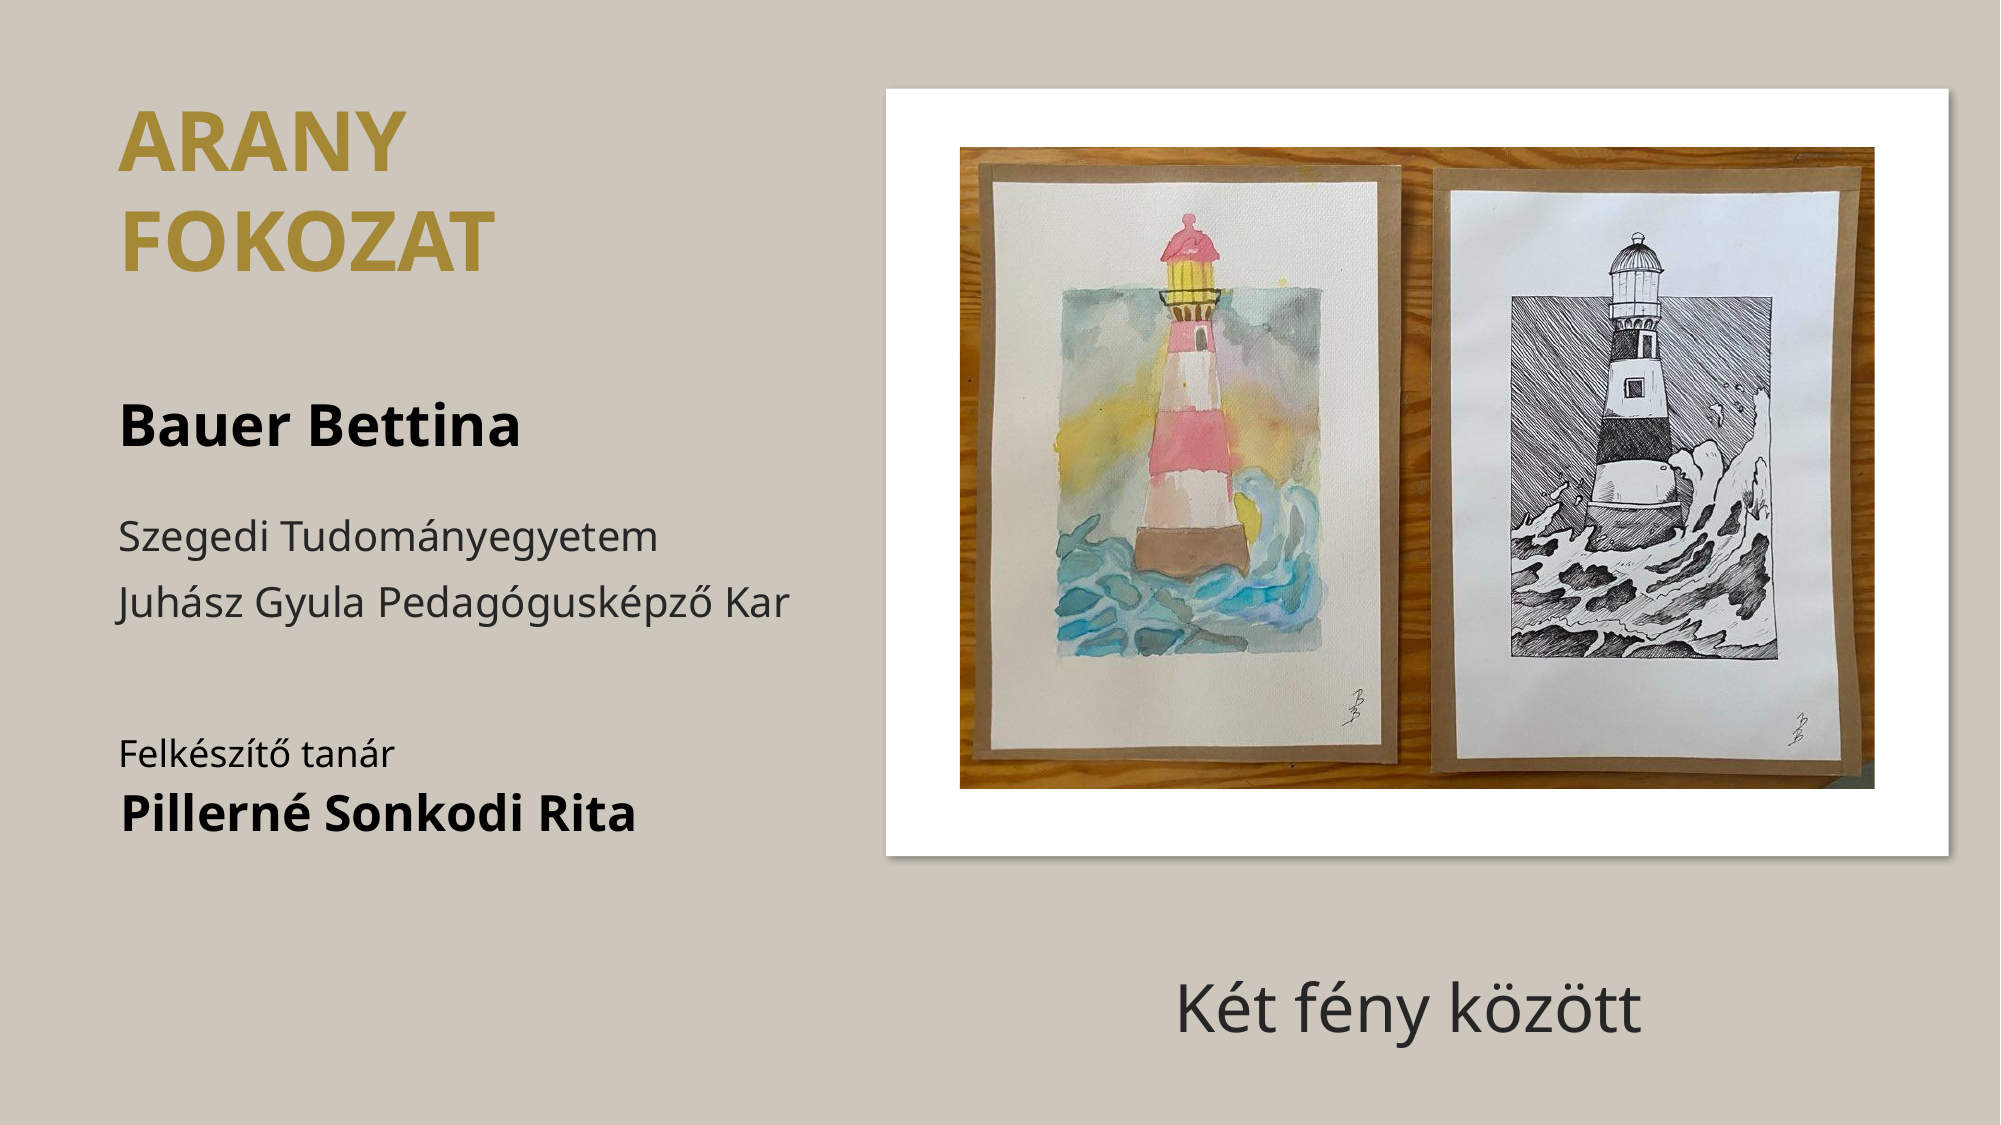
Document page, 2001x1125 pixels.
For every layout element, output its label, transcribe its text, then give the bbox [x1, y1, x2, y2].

list Bauer Bettina [118, 396, 857, 515]
list Szegedi Tudományegyetem Juhász Gyula Pedagógusképző Kar [118, 515, 857, 694]
list Pillerné Sonkodi Rita [120, 788, 857, 907]
list Két fény között [885, 974, 1949, 1093]
picture [959, 147, 1875, 789]
